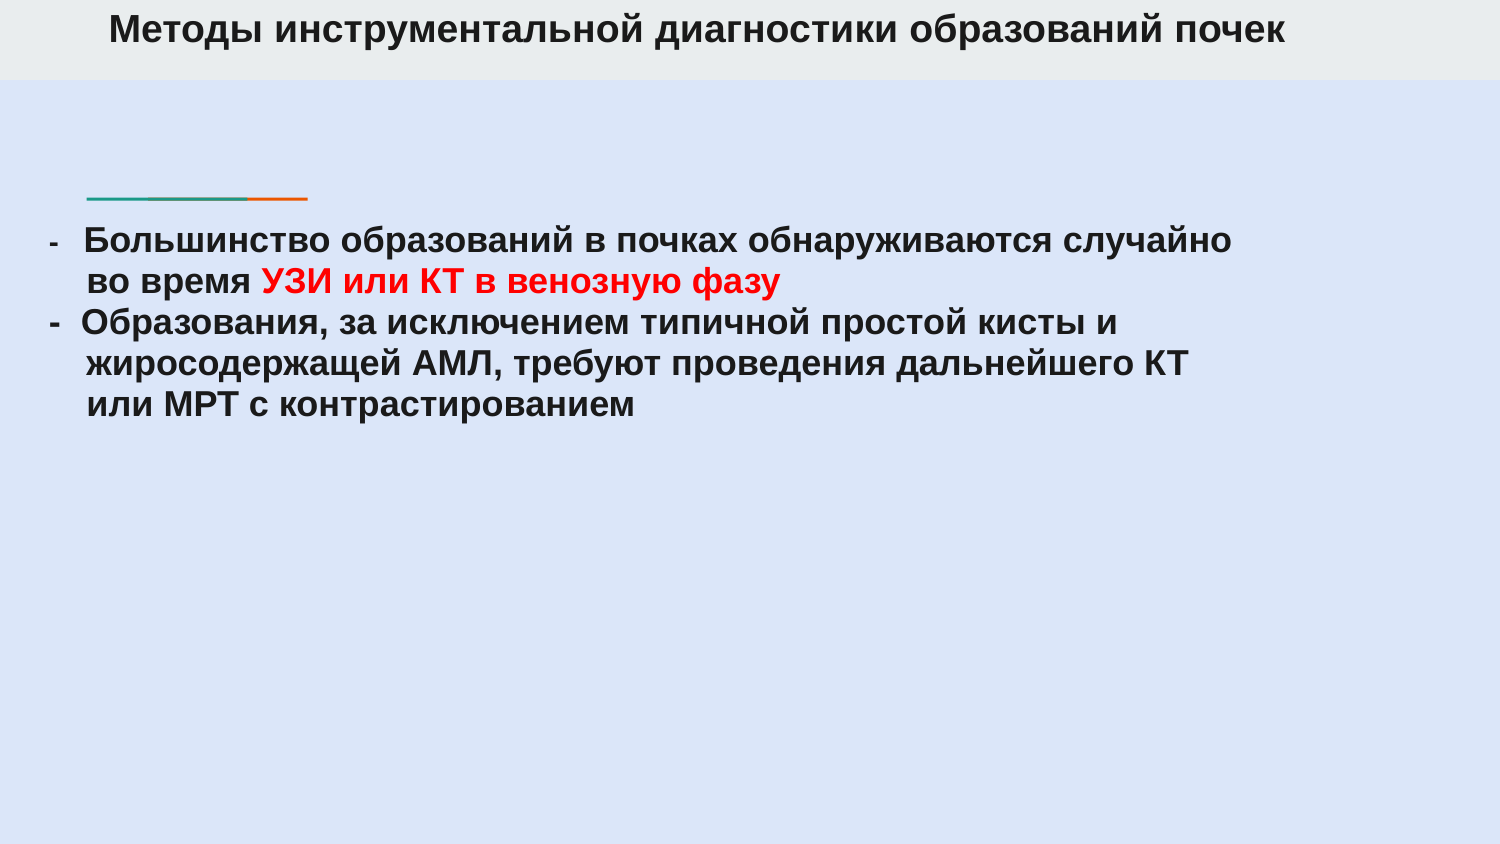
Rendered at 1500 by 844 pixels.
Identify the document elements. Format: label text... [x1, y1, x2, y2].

text_box [24, 24, 518, 91]
list - Большинство образований в почках обнаруживаются случайно во время УЗИ или КТ в венозную фазу - Образования, за исключением типичной простой кисты и жиросодержащей АМЛ, требуют проведения дальнейшего КТ или МРТ с контрастированием [17, 204, 1279, 463]
title Методы инструментальной диагностики образований почек [93, 0, 1387, 76]
